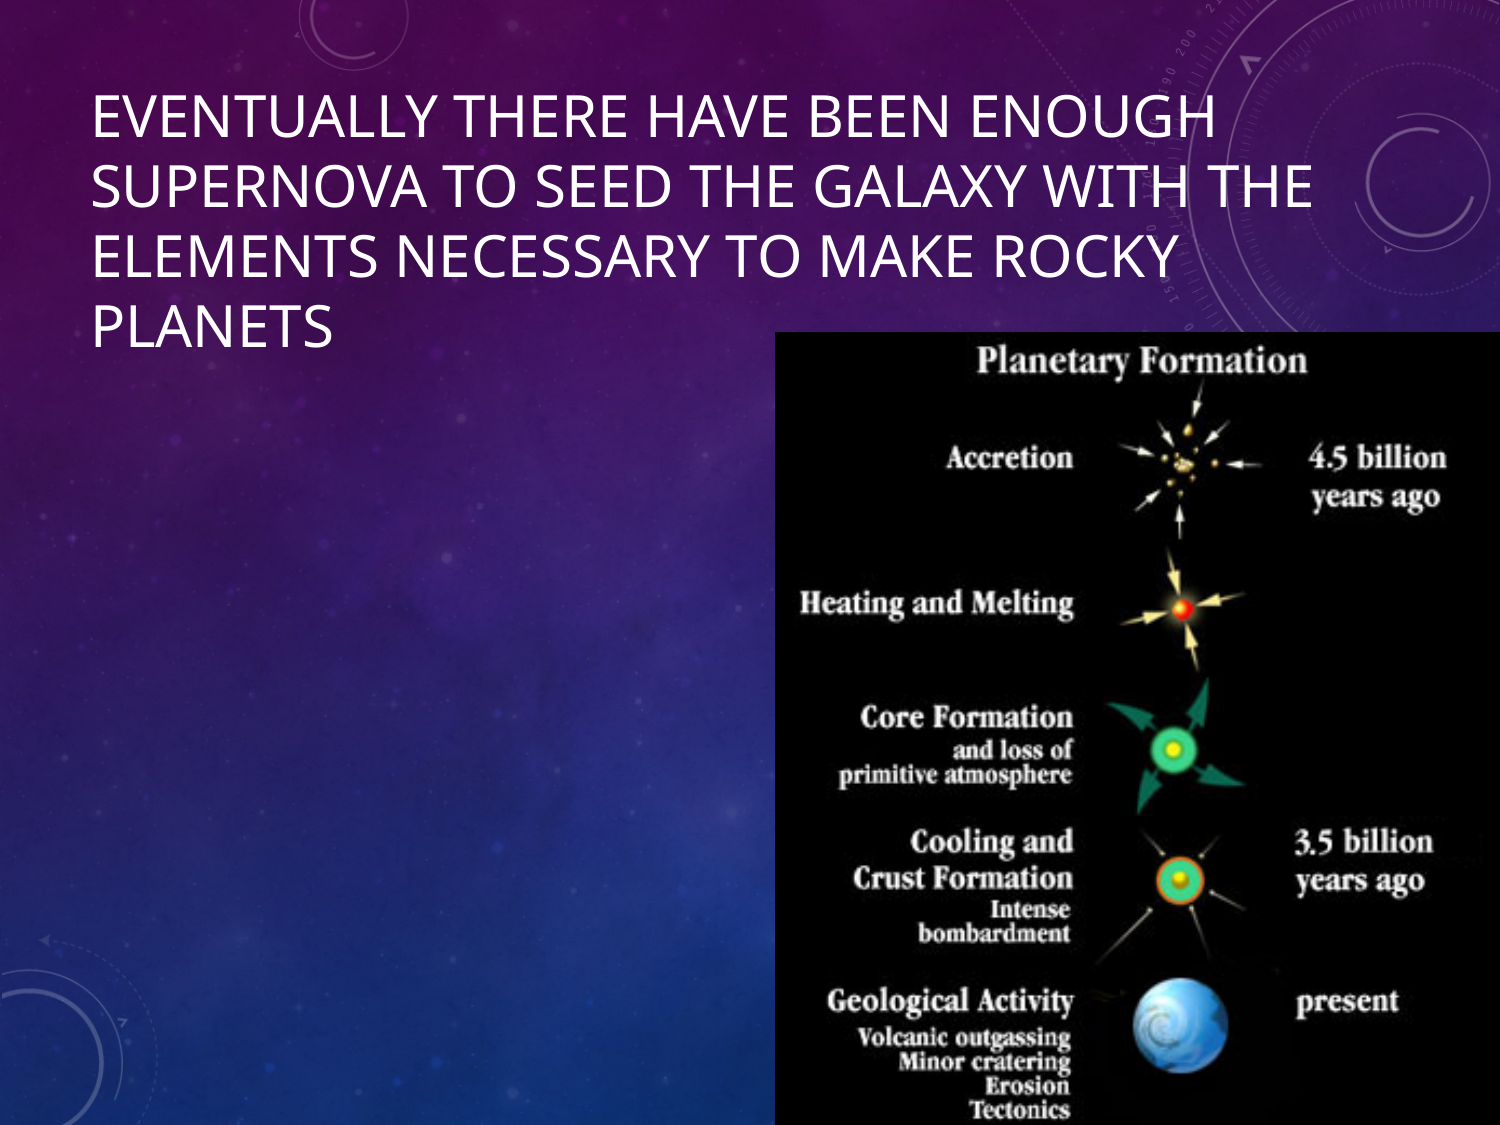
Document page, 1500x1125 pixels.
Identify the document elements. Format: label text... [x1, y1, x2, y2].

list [775, 332, 1500, 1125]
title Eventually there have been enough Supernova to seed the Galaxy with the elements necessary to make rocky planets [75, 99, 1350, 339]
picture [0, 0, 1500, 1125]
